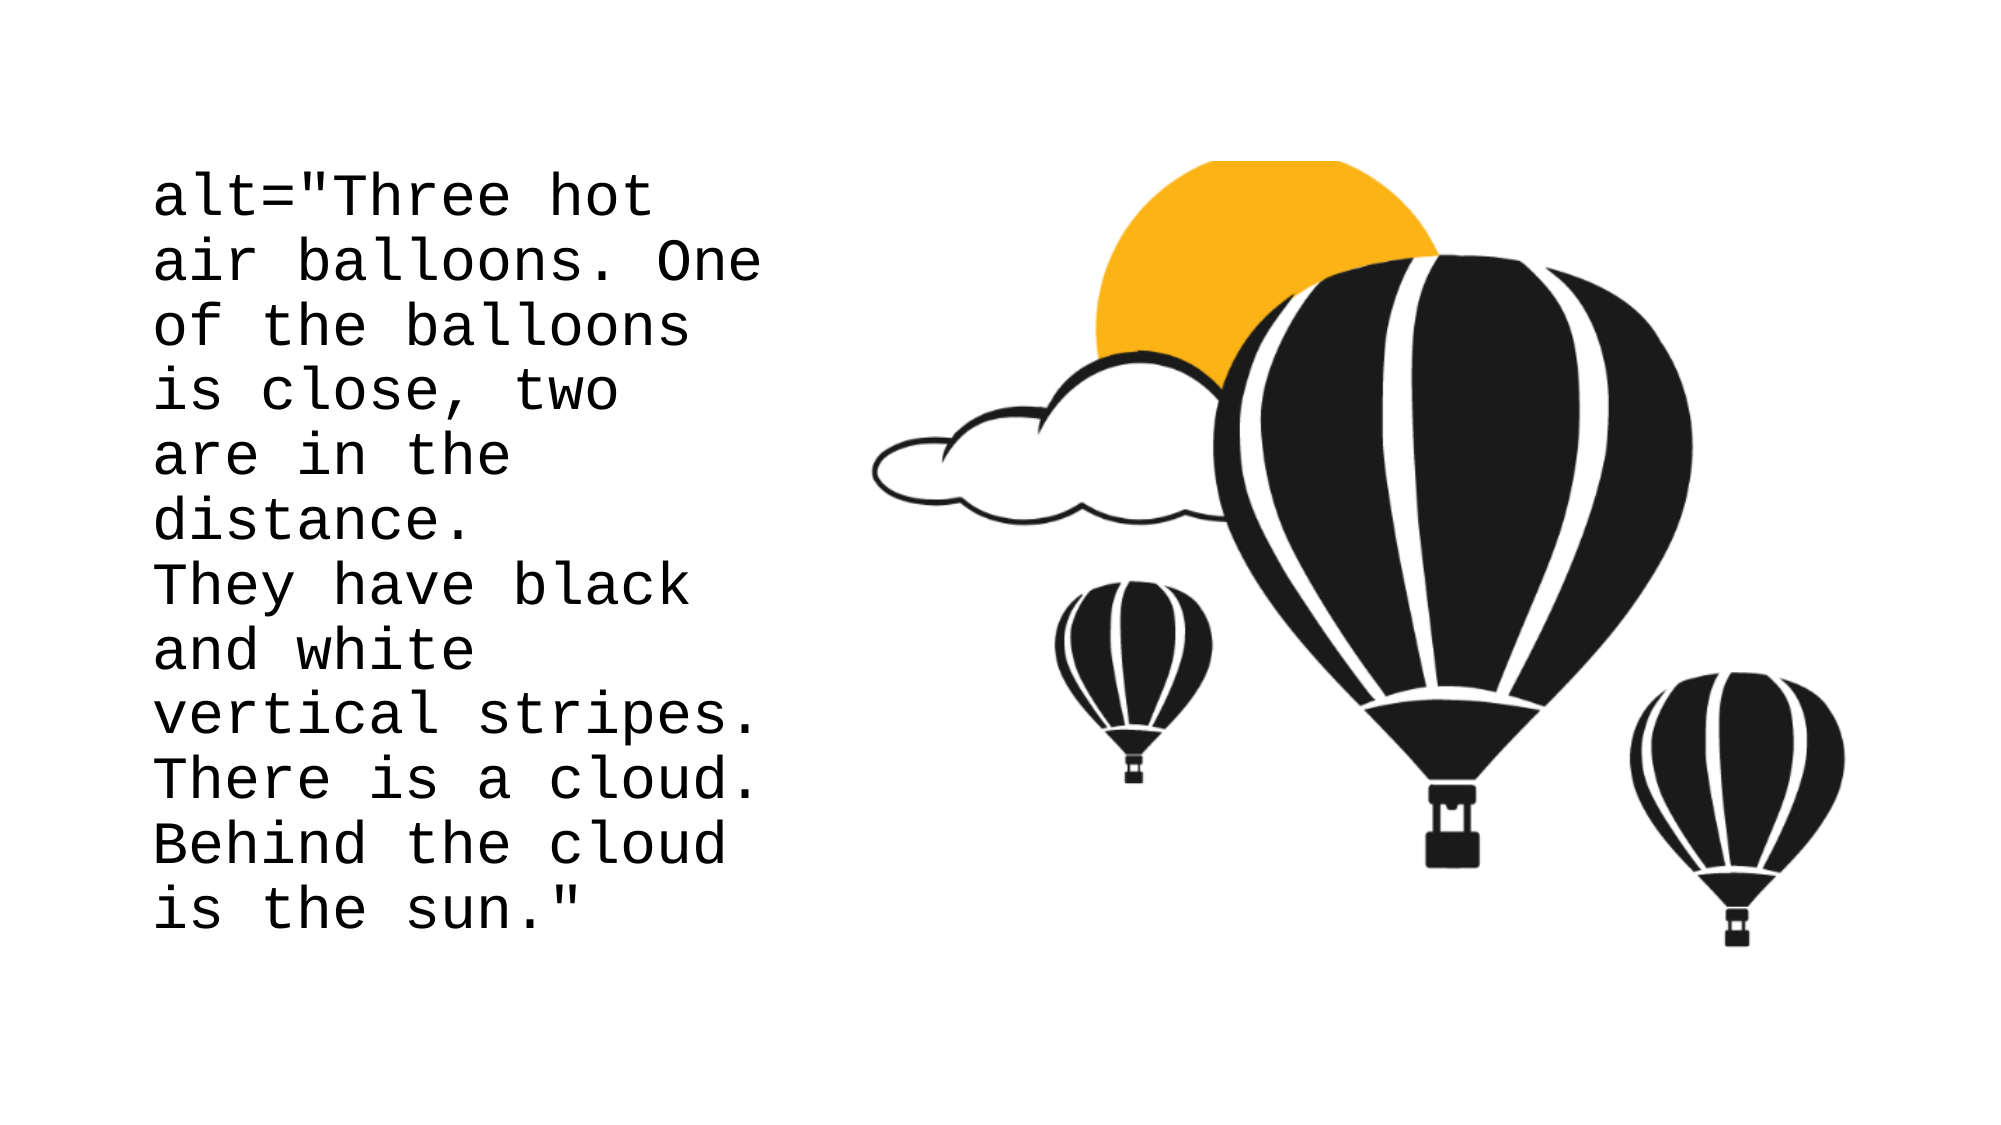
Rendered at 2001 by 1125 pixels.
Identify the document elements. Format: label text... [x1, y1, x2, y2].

picture [850, 161, 1863, 962]
title alt="Three hot air balloons. One of the balloons is close, two are in the distance. They have black and white vertical stripes. There is a cloud. Behind the cloud is the sun." [137, 75, 783, 1103]
